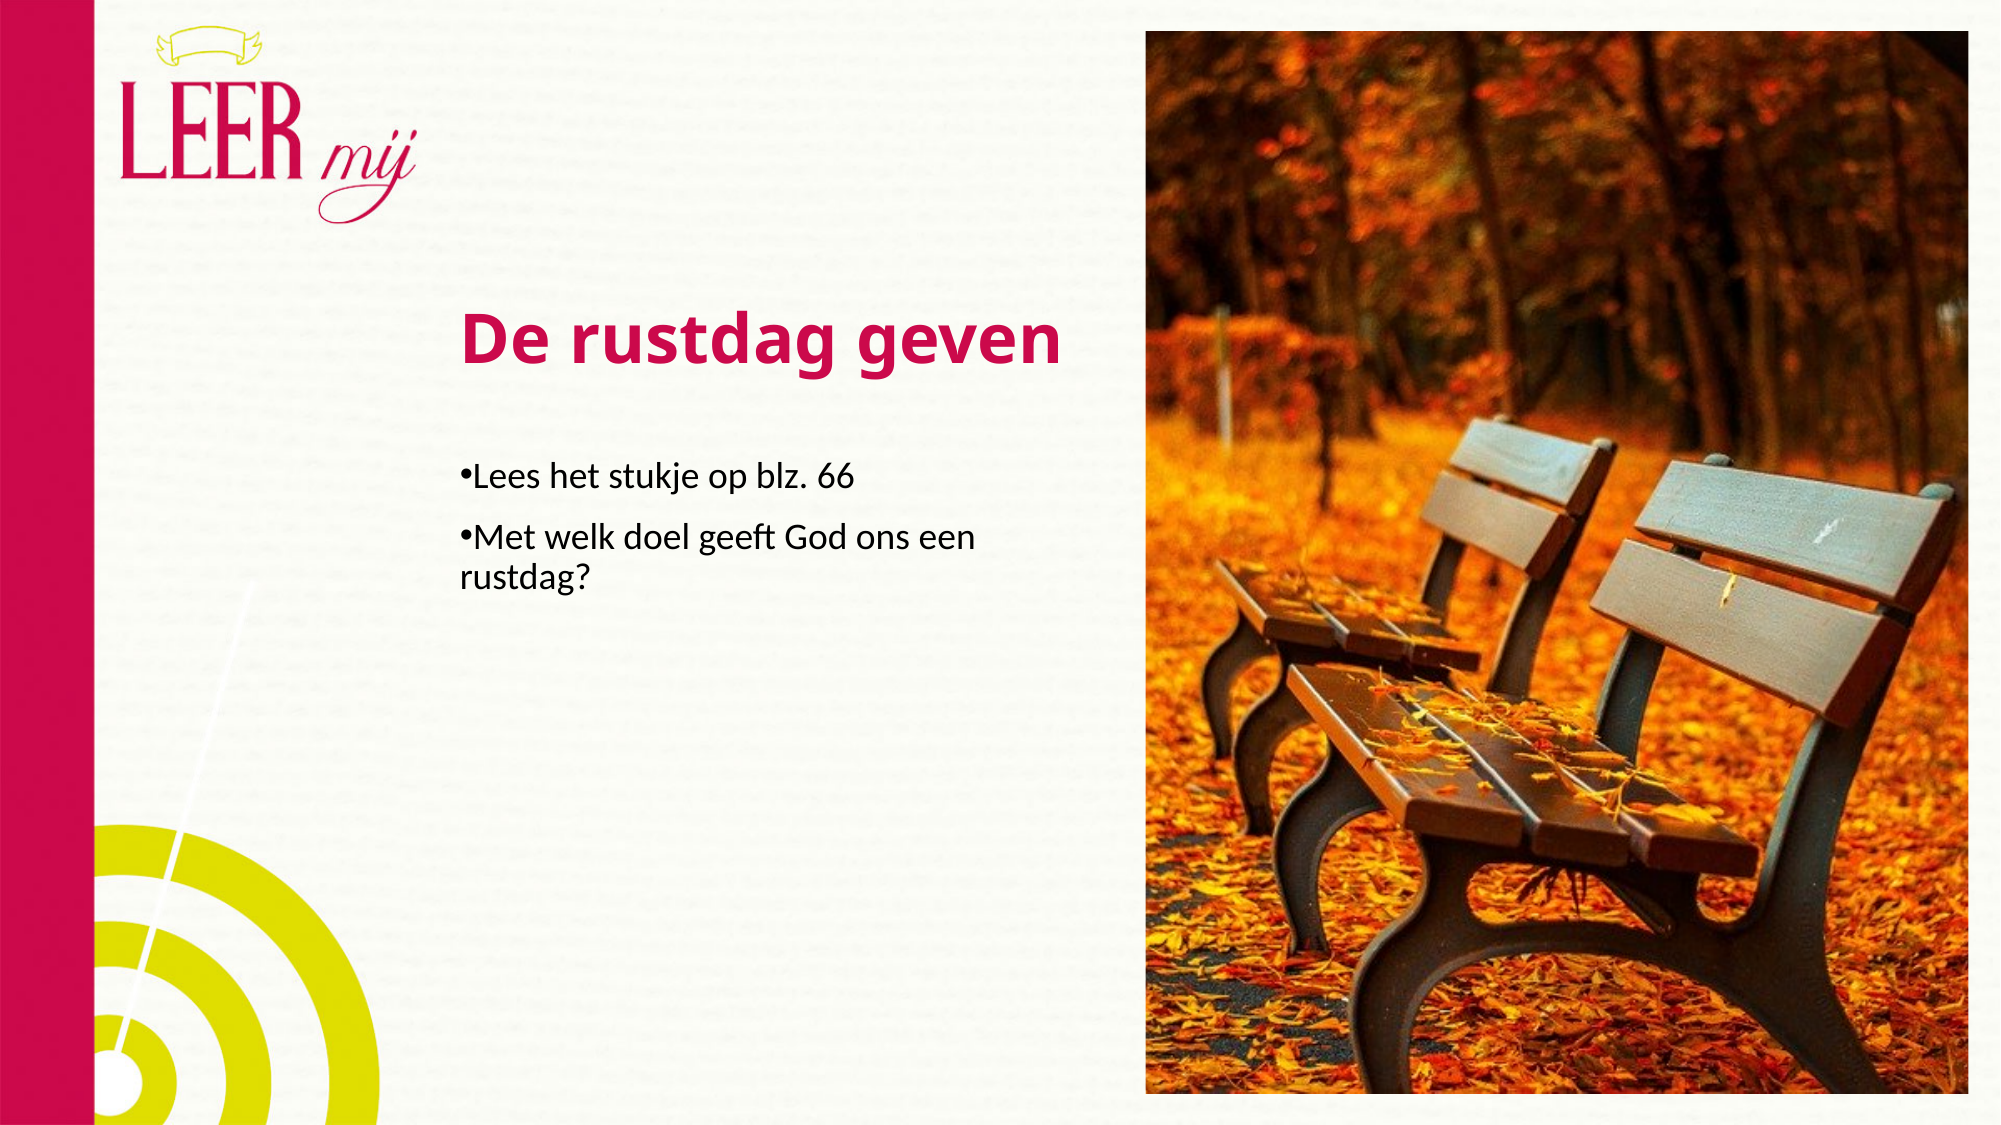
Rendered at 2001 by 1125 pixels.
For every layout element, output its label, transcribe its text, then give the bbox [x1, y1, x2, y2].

list Lees het stukje op blz. 66 Met welk doel geeft God ons een rustdag? [444, 448, 1105, 968]
title De rustdag geven [444, 229, 1102, 386]
picture [0, 0, 2001, 1125]
